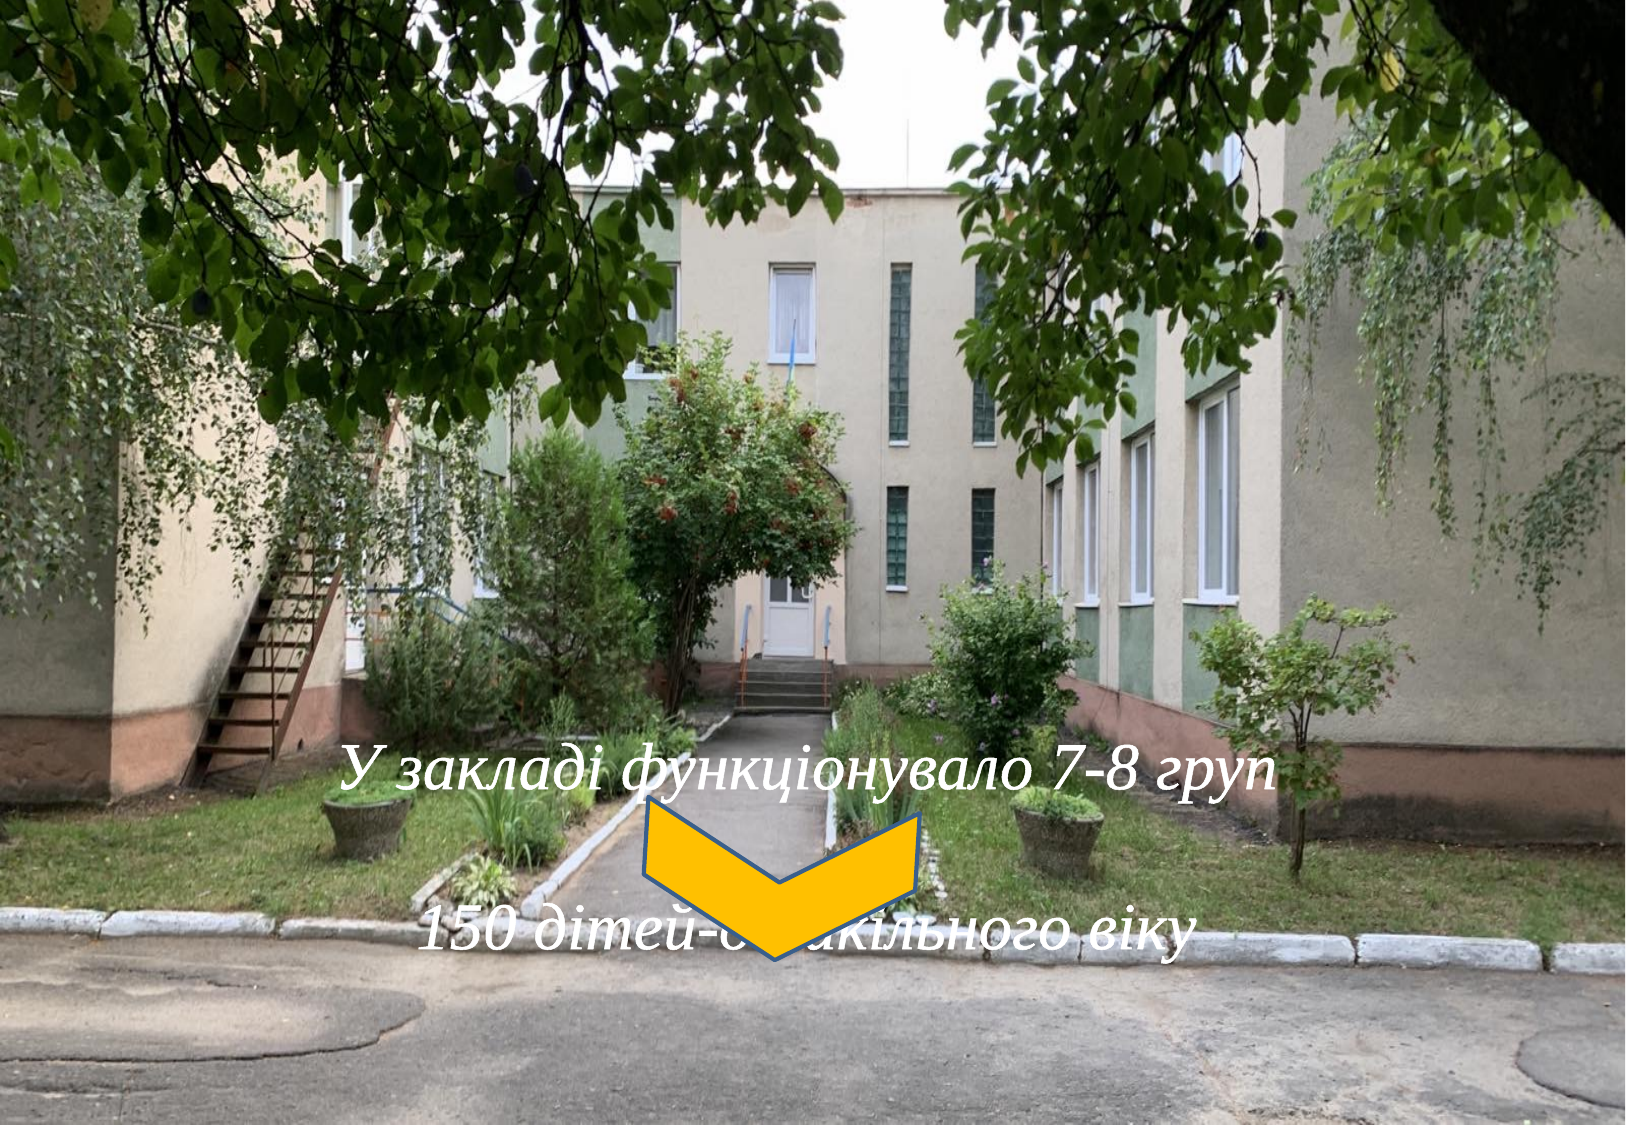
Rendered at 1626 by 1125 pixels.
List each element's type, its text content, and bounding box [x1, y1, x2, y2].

picture [0, 0, 1626, 1125]
subtitle У закладі функціонувало 7-8 груп 150 дітей-дошкільного віку [238, 714, 1376, 1073]
text_box [641, 795, 922, 962]
